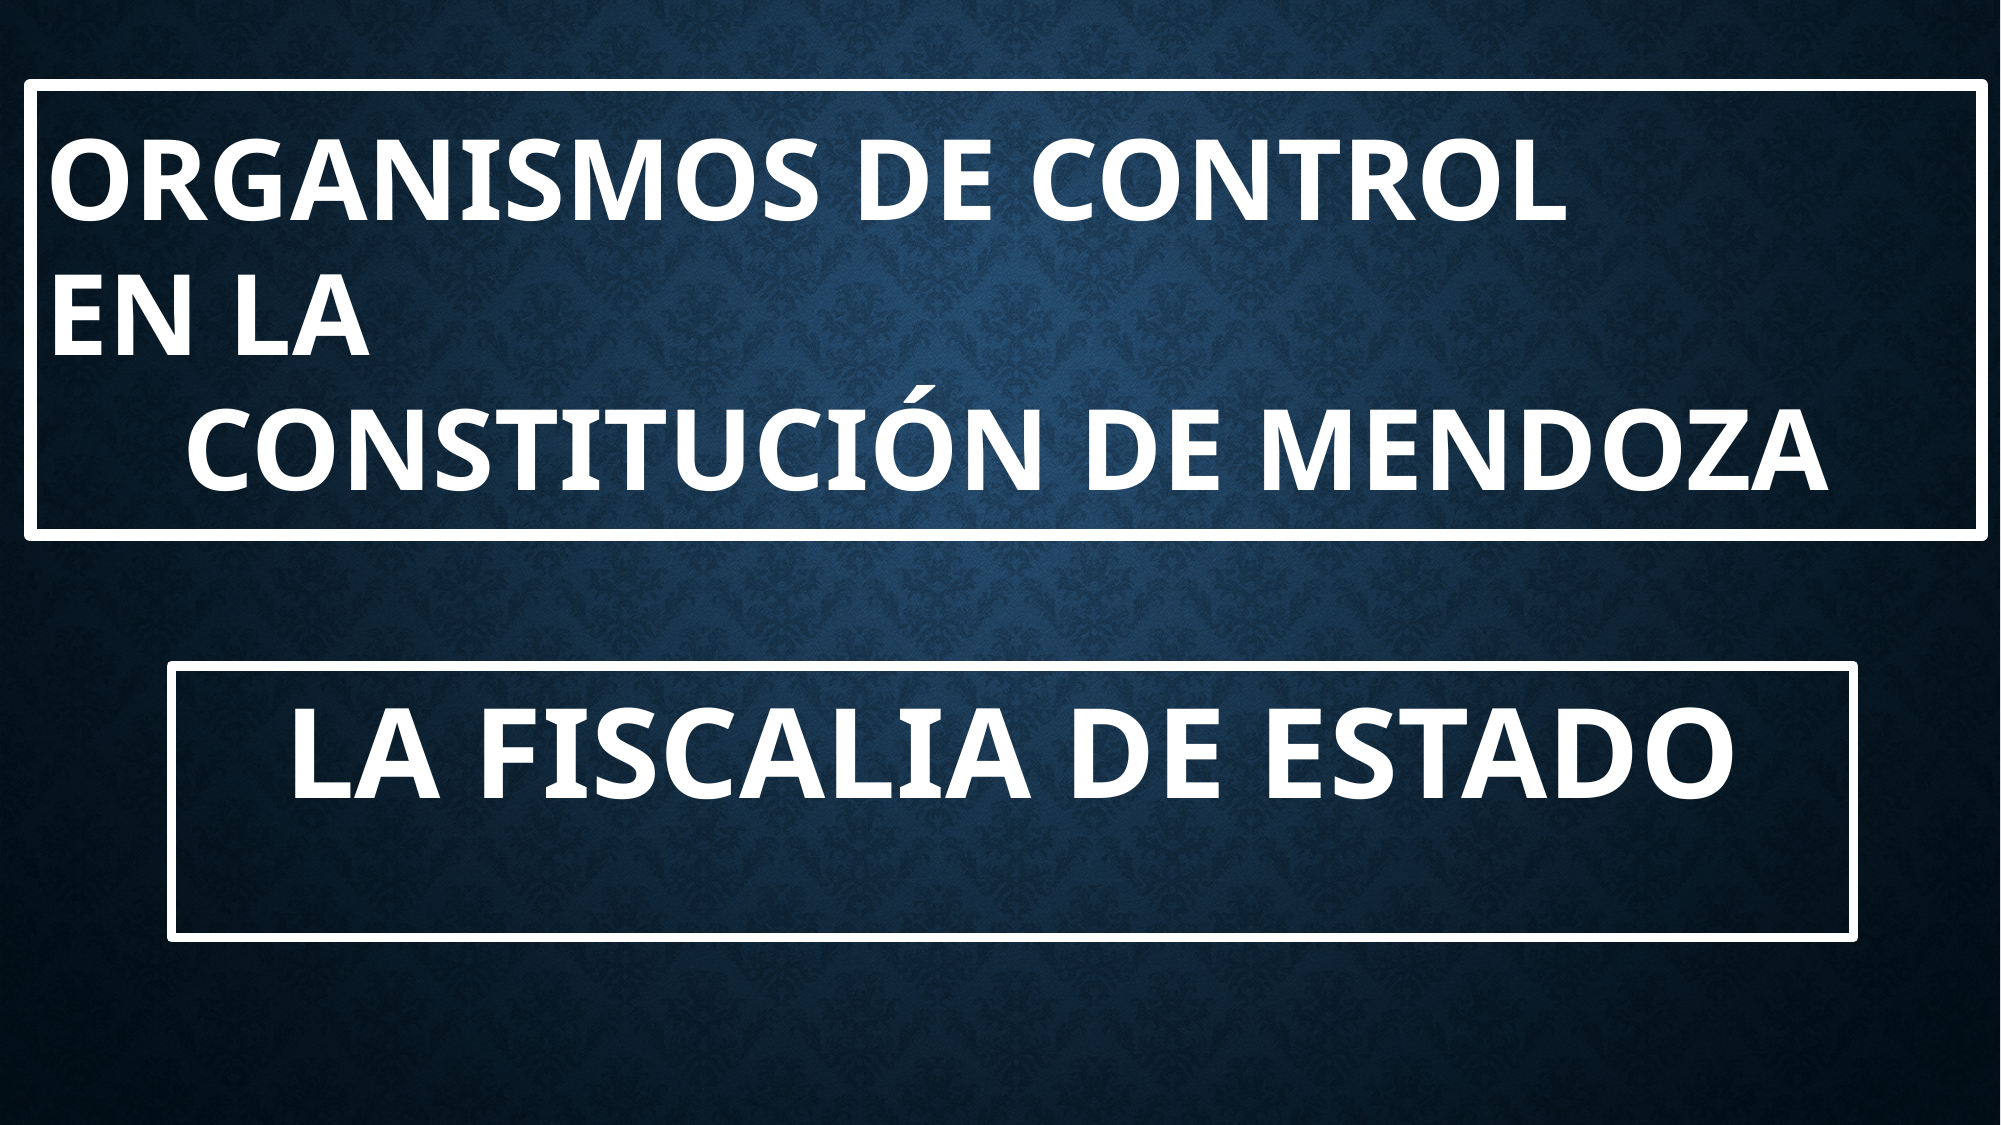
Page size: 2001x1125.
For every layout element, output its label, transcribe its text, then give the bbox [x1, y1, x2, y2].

text_box LA FISCALIA DE ESTADO [171, 665, 1854, 938]
picture [0, 0, 2001, 1125]
text_box Organismos de control en la constitución de mendoza [30, 85, 1983, 536]
